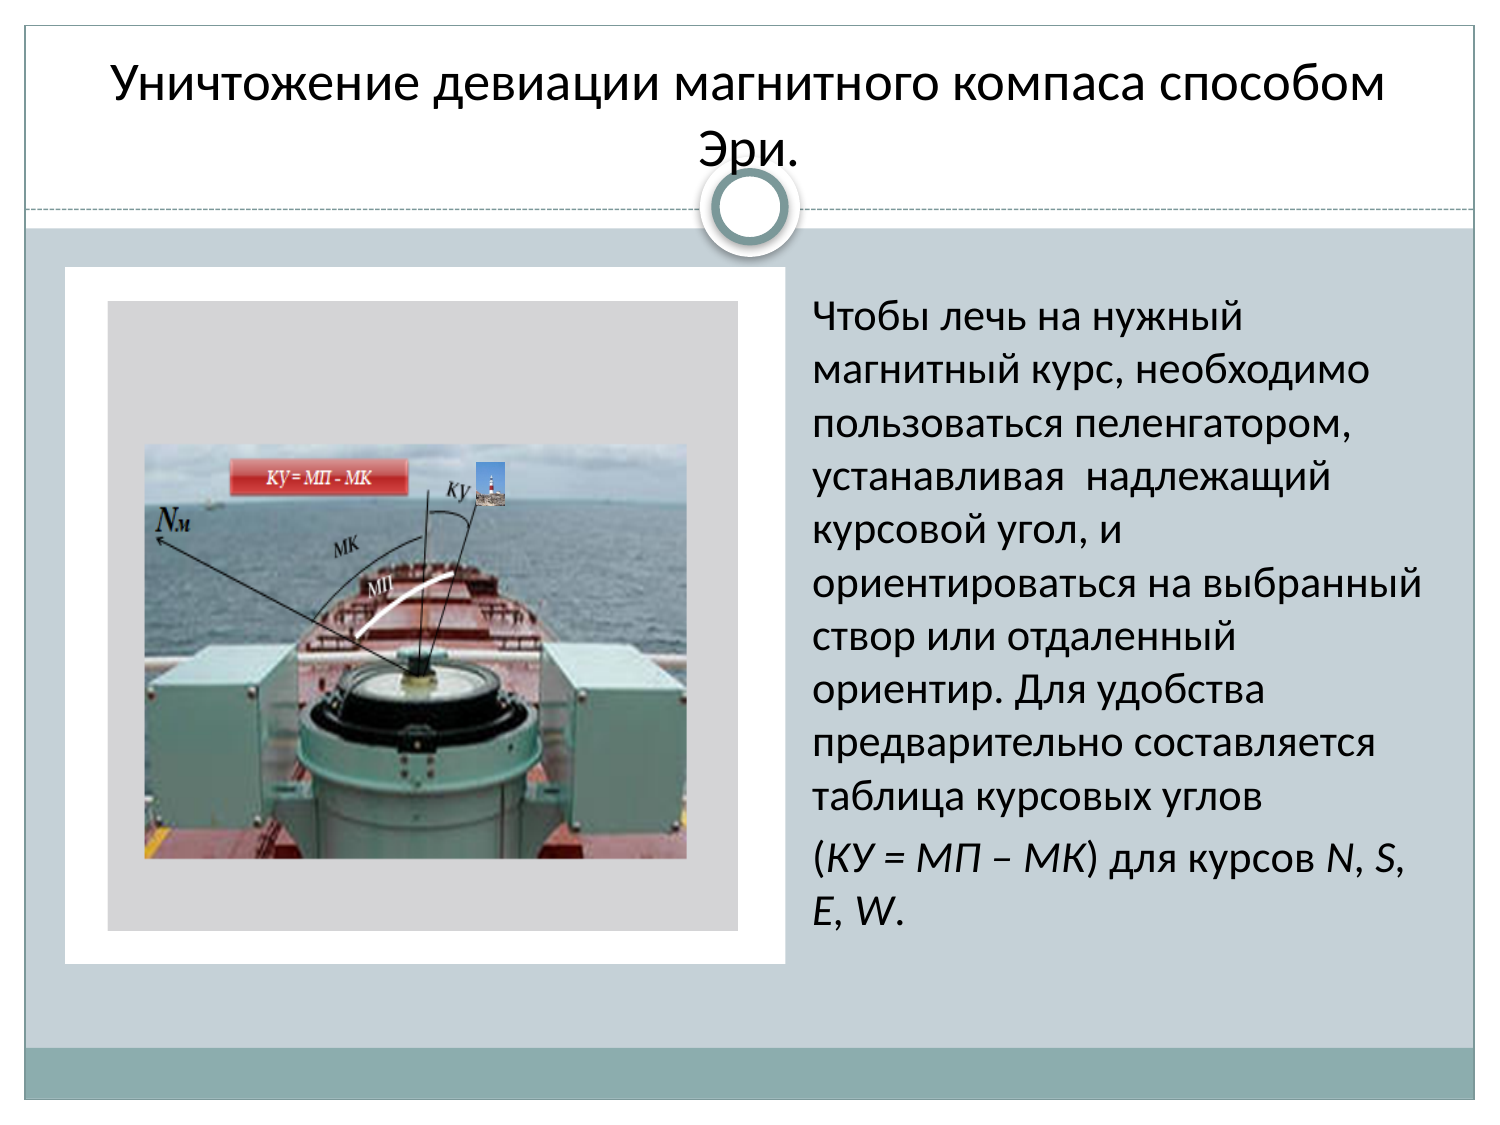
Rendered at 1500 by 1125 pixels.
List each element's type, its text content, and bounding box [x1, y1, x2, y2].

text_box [64, 266, 786, 965]
list Чтобы лечь на нужный магнитный курс, необходимо пользоваться пеленгатором, устанавливая надлежащий курсовой угол, и ориентироваться на выбранный створ или отдаленный ориентир. Для удобства предварительно составляется таблица курсовых углов (КУ = МП – МК) для курсов N, S, E, W. [797, 278, 1445, 1001]
title Уничтожение девиации магнитного компаса способом Эри. [49, 37, 1450, 185]
